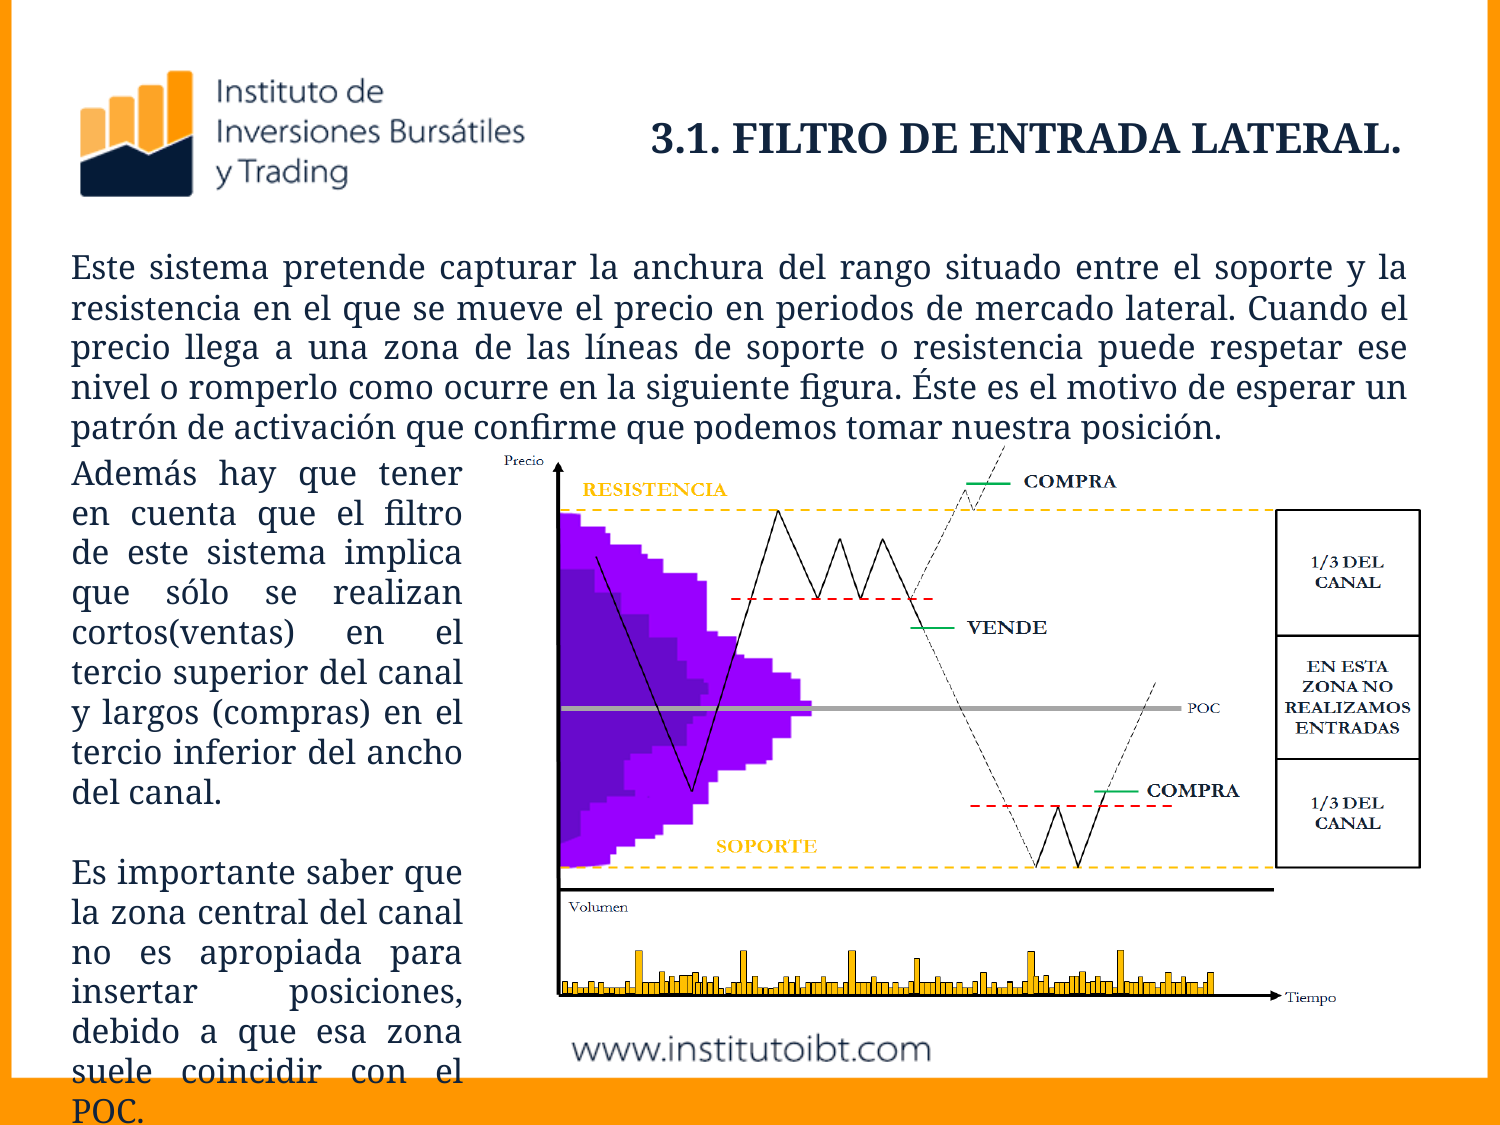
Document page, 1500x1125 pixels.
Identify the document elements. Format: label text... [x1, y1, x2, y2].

title 3.1. FILTRO DE ENTRADA LATERAL. [600, 42, 1455, 231]
picture [0, 0, 1500, 1125]
text_box Además hay que tener en cuenta que el filtro de este sistema implica que sólo se realizan cortos(ventas) en el tercio superior del canal y largos (compras) en el tercio inferior del ancho del canal. Es importante saber que la zona central del canal no es apropiada para insertar posiciones, debido a que esa zona suele coincidir con el POC. [56, 444, 479, 1125]
text_box Este sistema pretende capturar la anchura del rango situado entre el soporte y la resistencia en el que se mueve el precio en periodos de mercado lateral. Cuando el precio llega a una zona de las líneas de soporte o resistencia puede respetar ese nivel o romperlo como ocurre en la siguiente figura. Éste es el motivo de esperar un patrón de activación que confirme que podemos tomar nuestra posición. [55, 239, 1425, 489]
